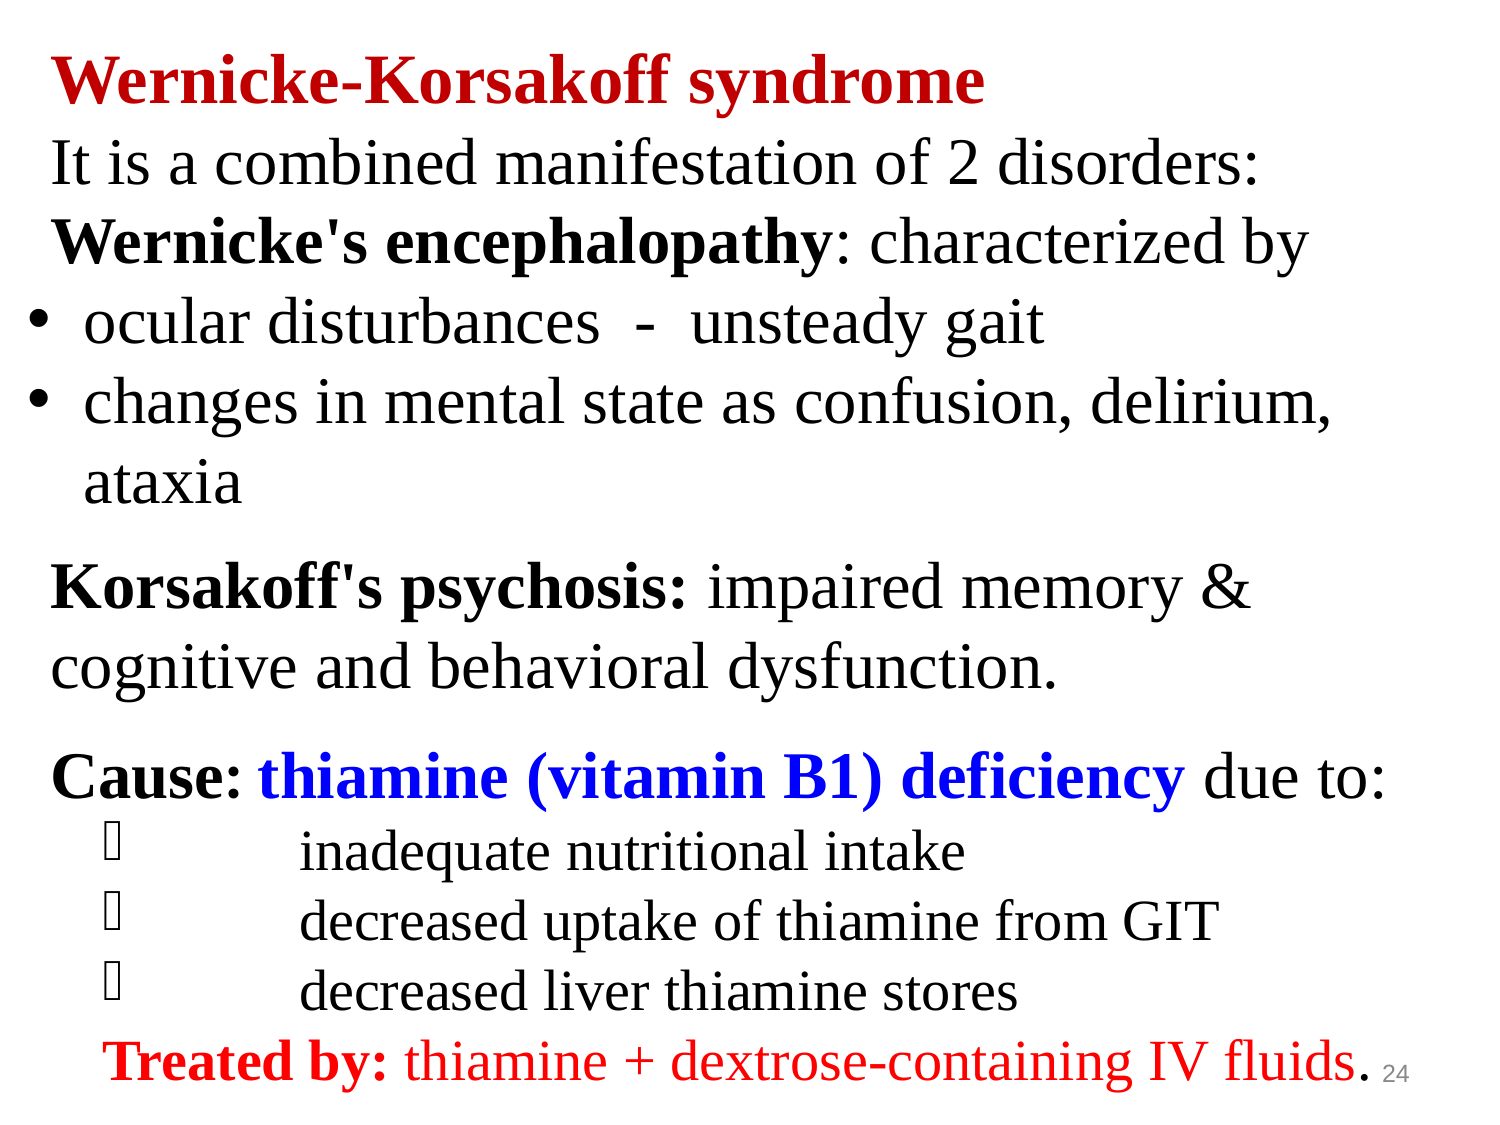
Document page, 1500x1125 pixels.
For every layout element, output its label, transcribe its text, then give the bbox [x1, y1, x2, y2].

list Wernicke-Korsakoff syndrome It is a combined manifestation of 2 disorders: Wernicke's encephalopathy: characterized by ocular disturbances - unsteady gait changes in mental state as confusion, delirium, ataxia Korsakoff's psychosis: impaired memory & cognitive and behavioral dysfunction. Cause: thiamine (vitamin B1) deficiency due to: inadequate nutritional intake decreased uptake of thiamine from GIT decreased liver thiamine stores Treated by: thiamine + dextrose-containing IV fluids. [12, 24, 1475, 1088]
slide_number 24 [1074, 1042, 1425, 1103]
